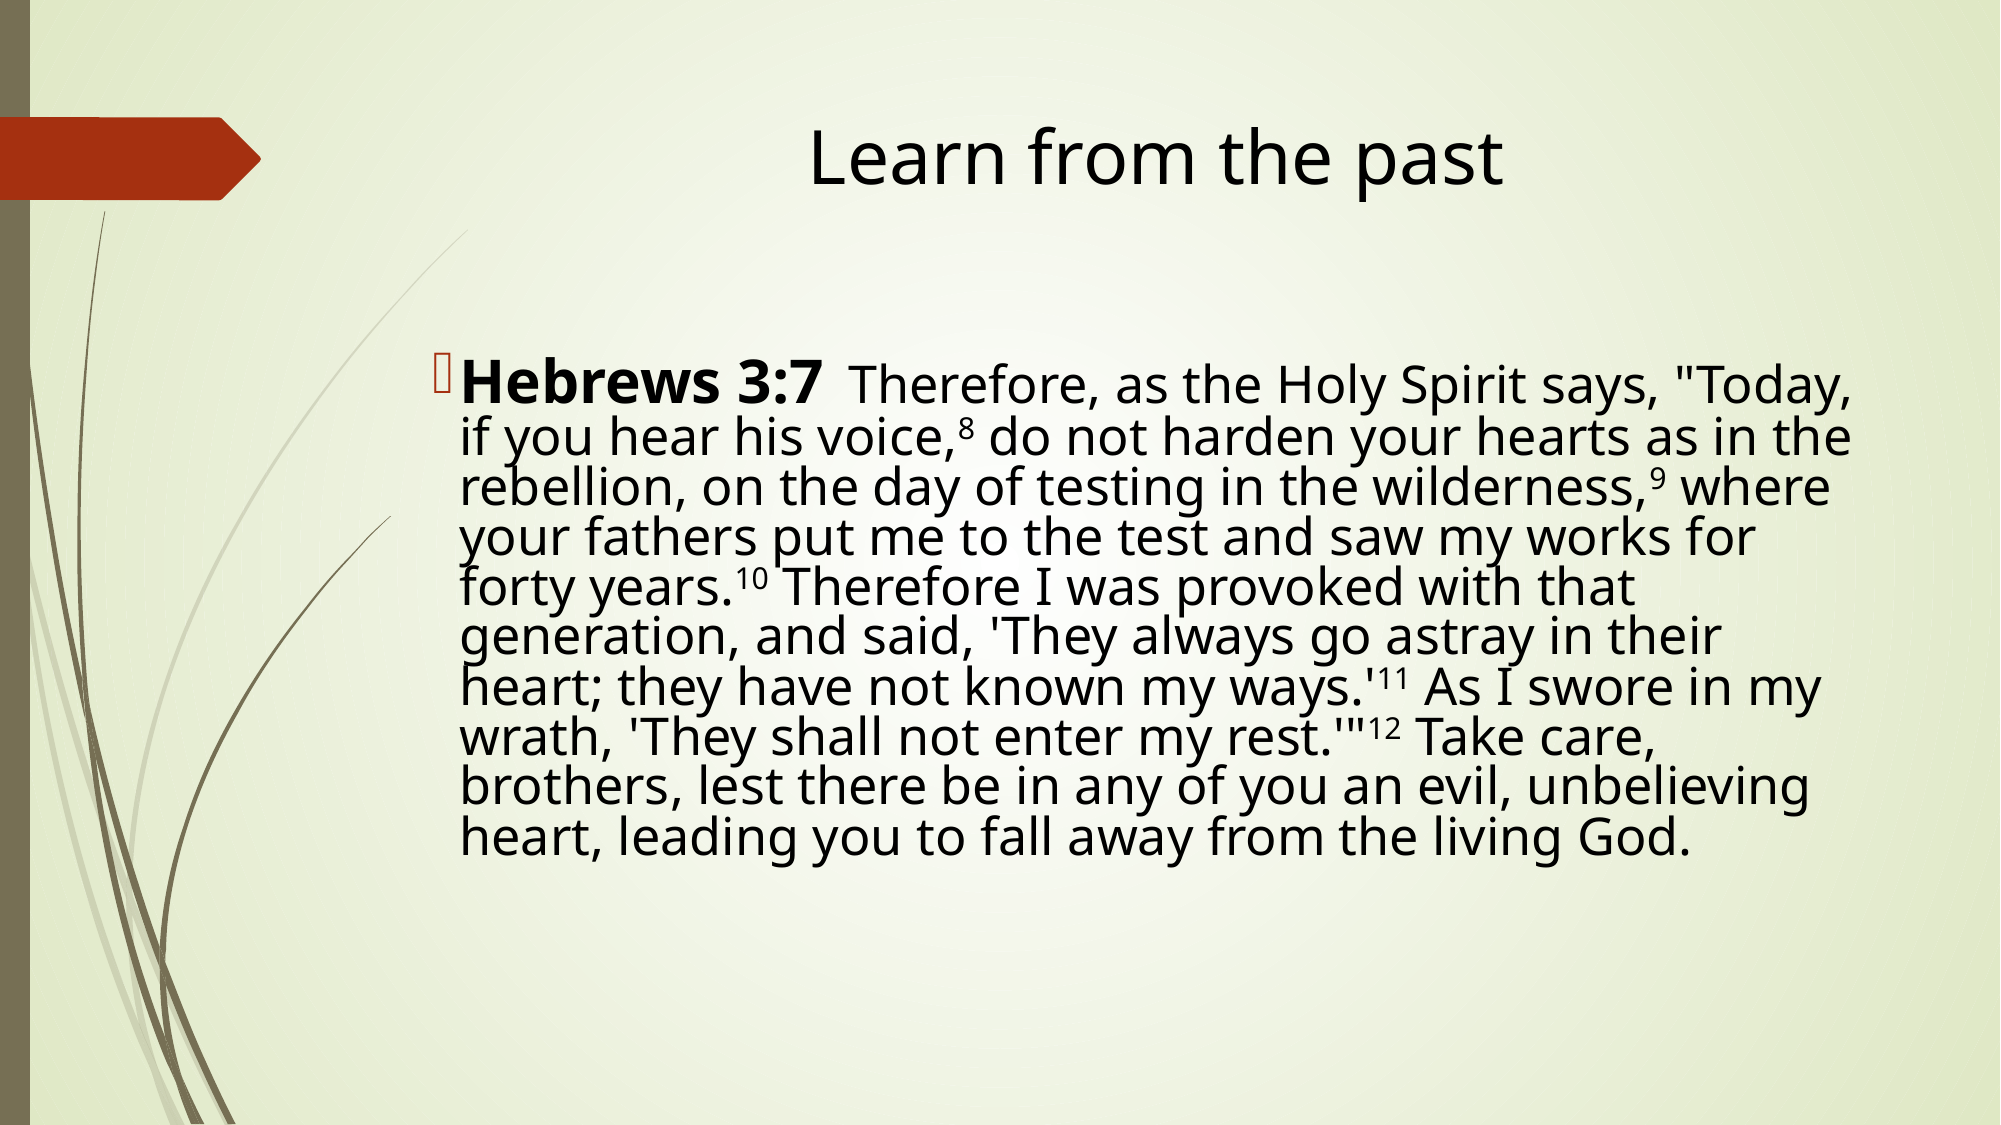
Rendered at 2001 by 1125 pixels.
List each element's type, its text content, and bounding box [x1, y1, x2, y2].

title Learn from the past [424, 101, 1888, 313]
list Hebrews 3:7 Therefore, as the Holy Spirit says, "Today, if you hear his voice,8 do not harden your hearts as in the rebellion, on the day of testing in the wilderness,9 where your fathers put me to the test and saw my works for forty years.10 Therefore I was provoked with that generation, and said, 'They always go astray in their heart; they have not known my ways.'11 As I swore in my wrath, 'They shall not enter my rest.'"12 Take care, brothers, lest there be in any of you an evil, unbelieving heart, leading you to fall away from the living God. [424, 349, 1888, 971]
